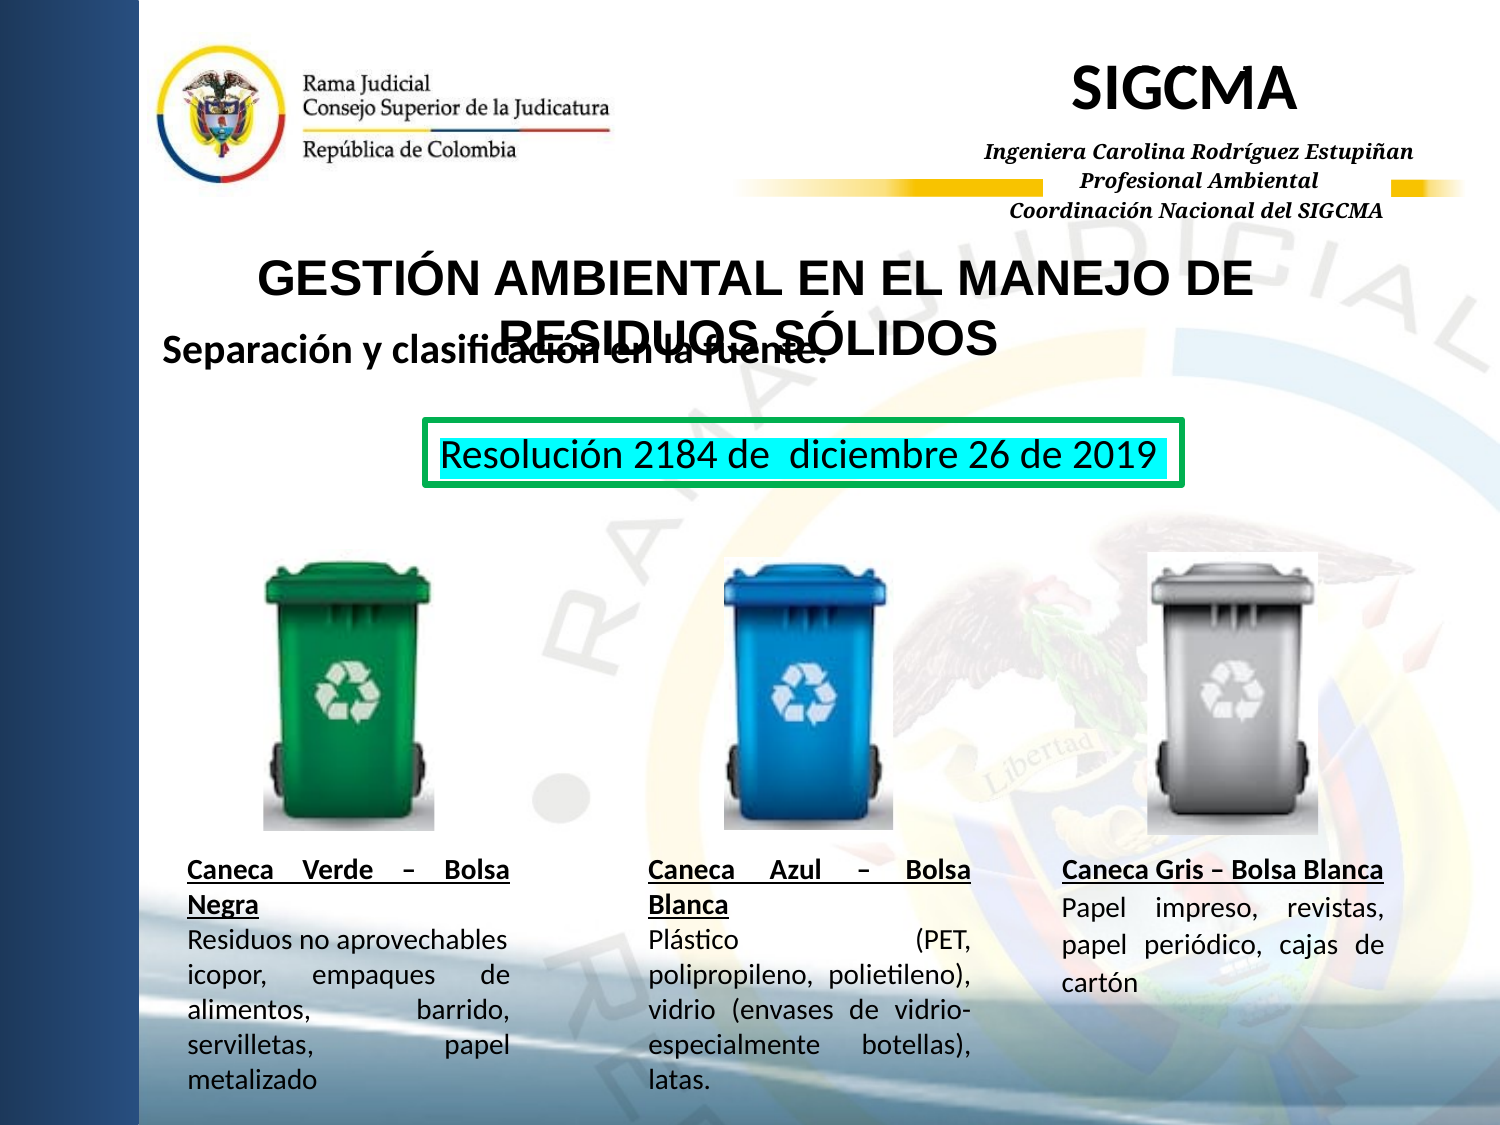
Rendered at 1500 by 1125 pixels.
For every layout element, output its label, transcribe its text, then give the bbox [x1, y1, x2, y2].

text_box Caneca Gris – Bolsa Blanca Papel impreso, revistas, papel periódico, cajas de cartón [1046, 843, 1400, 1006]
text_box Caneca Verde – Bolsa Negra Residuos no aprovechables icopor, empaques de alimentos, barrido, servilletas, papel metalizado [172, 843, 526, 1103]
text_box Separación y clasificación en la fuente. [147, 314, 915, 380]
subtitle GESTIÓN AMBIENTAL EN EL MANEJO DE RESIDUOS SÓLIDOS [112, 237, 1400, 314]
text_box Caneca Azul – Bolsa Blanca Plástico (PET, polipropileno, polietileno), vidrio (envases de vidrio- especialmente botellas), latas. [633, 843, 987, 1103]
text_box Resolución 2184 de diciembre 26 de 2019 [425, 419, 1183, 485]
picture [139, 0, 1500, 1125]
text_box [688, 35, 1476, 238]
